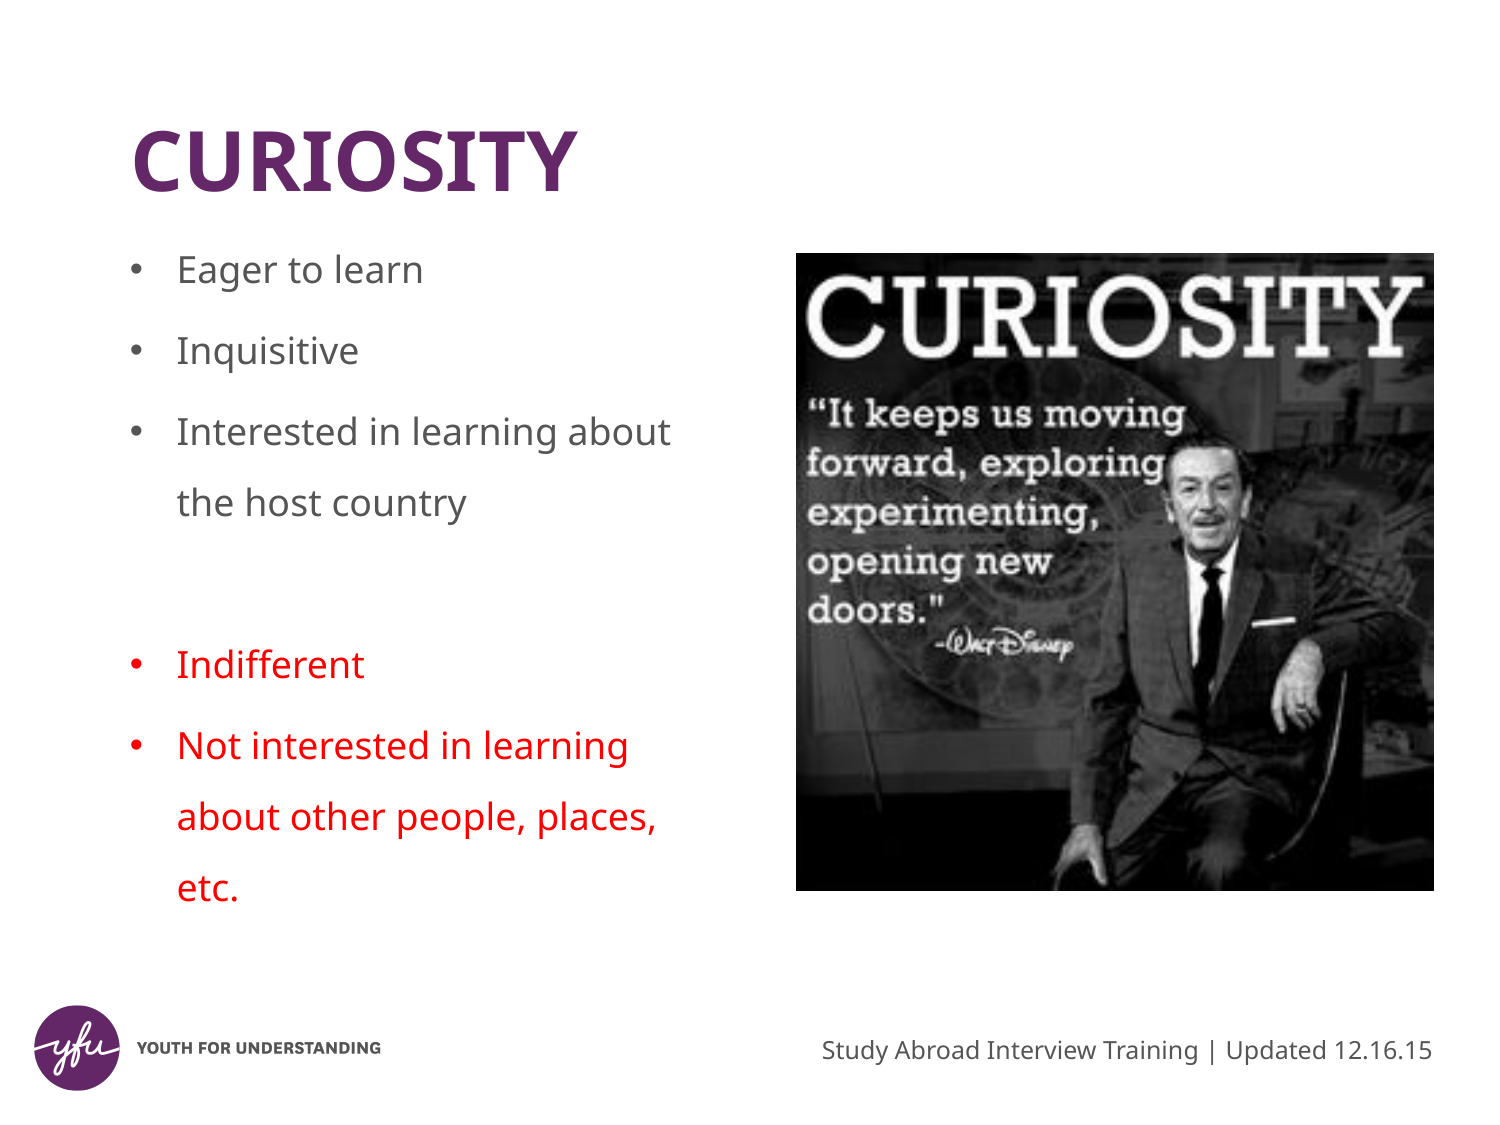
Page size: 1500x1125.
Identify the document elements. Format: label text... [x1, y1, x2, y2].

footer Study Abroad Interview Training | Updated 12.16.15 [759, 1034, 1434, 1065]
picture [0, 971, 414, 1125]
title CURIOSITY [130, 107, 1434, 209]
list Eager to learn Inquisitive Interested in learning about the host country Indifferent Not interested in learning about other people, places, etc. [129, 219, 683, 925]
picture [796, 253, 1434, 891]
